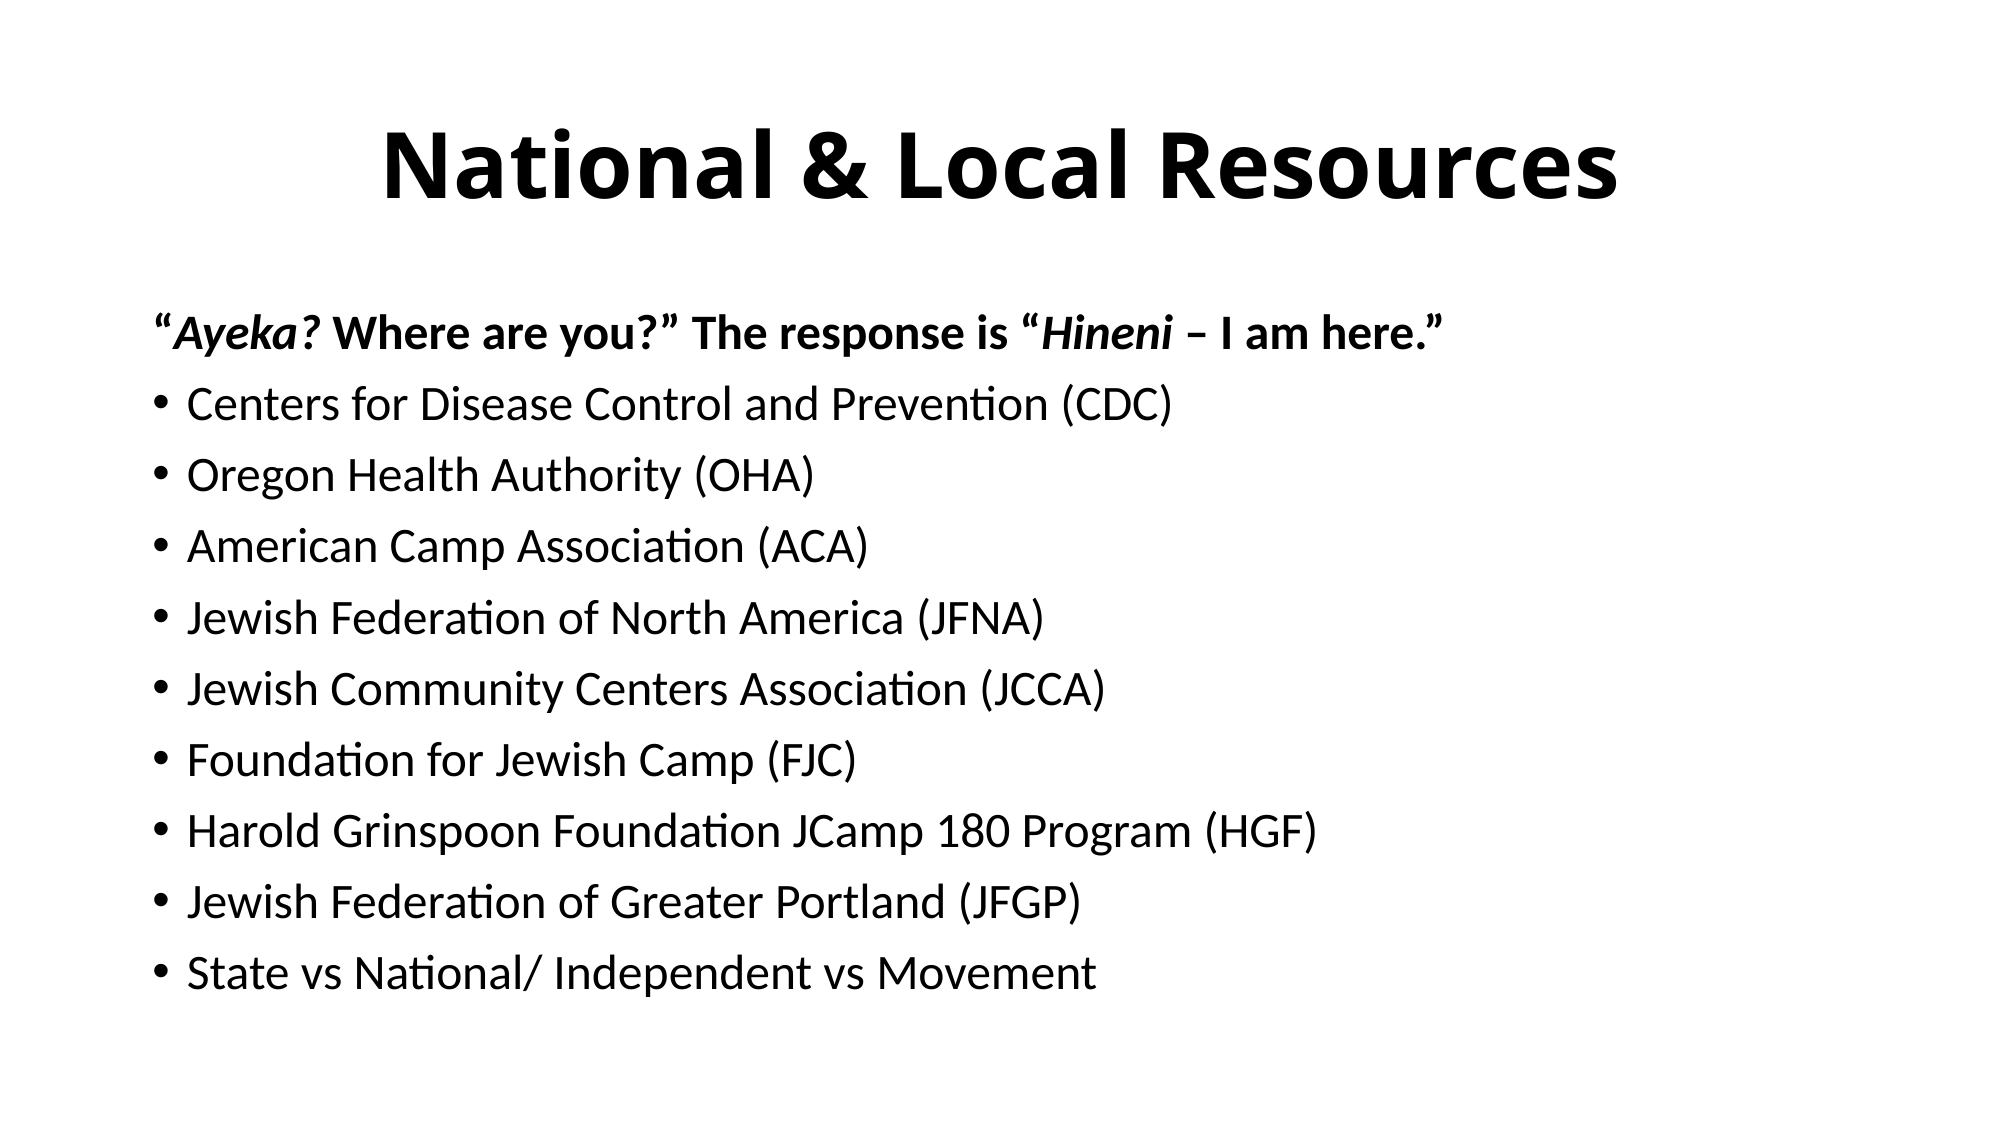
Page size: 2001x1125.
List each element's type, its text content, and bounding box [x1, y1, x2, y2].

title National & Local Resources [137, 59, 1863, 278]
list “Ayeka? Where are you?” The response is “Hineni – I am here.” Centers for Disease Control and Prevention (CDC) Oregon Health Authority (OHA) American Camp Association (ACA) Jewish Federation of North America (JFNA) Jewish Community Centers Association (JCCA) Foundation for Jewish Camp (FJC) Harold Grinspoon Foundation JCamp 180 Program (HGF) Jewish Federation of Greater Portland (JFGP) State vs National/ Independent vs Movement [137, 299, 1863, 1014]
